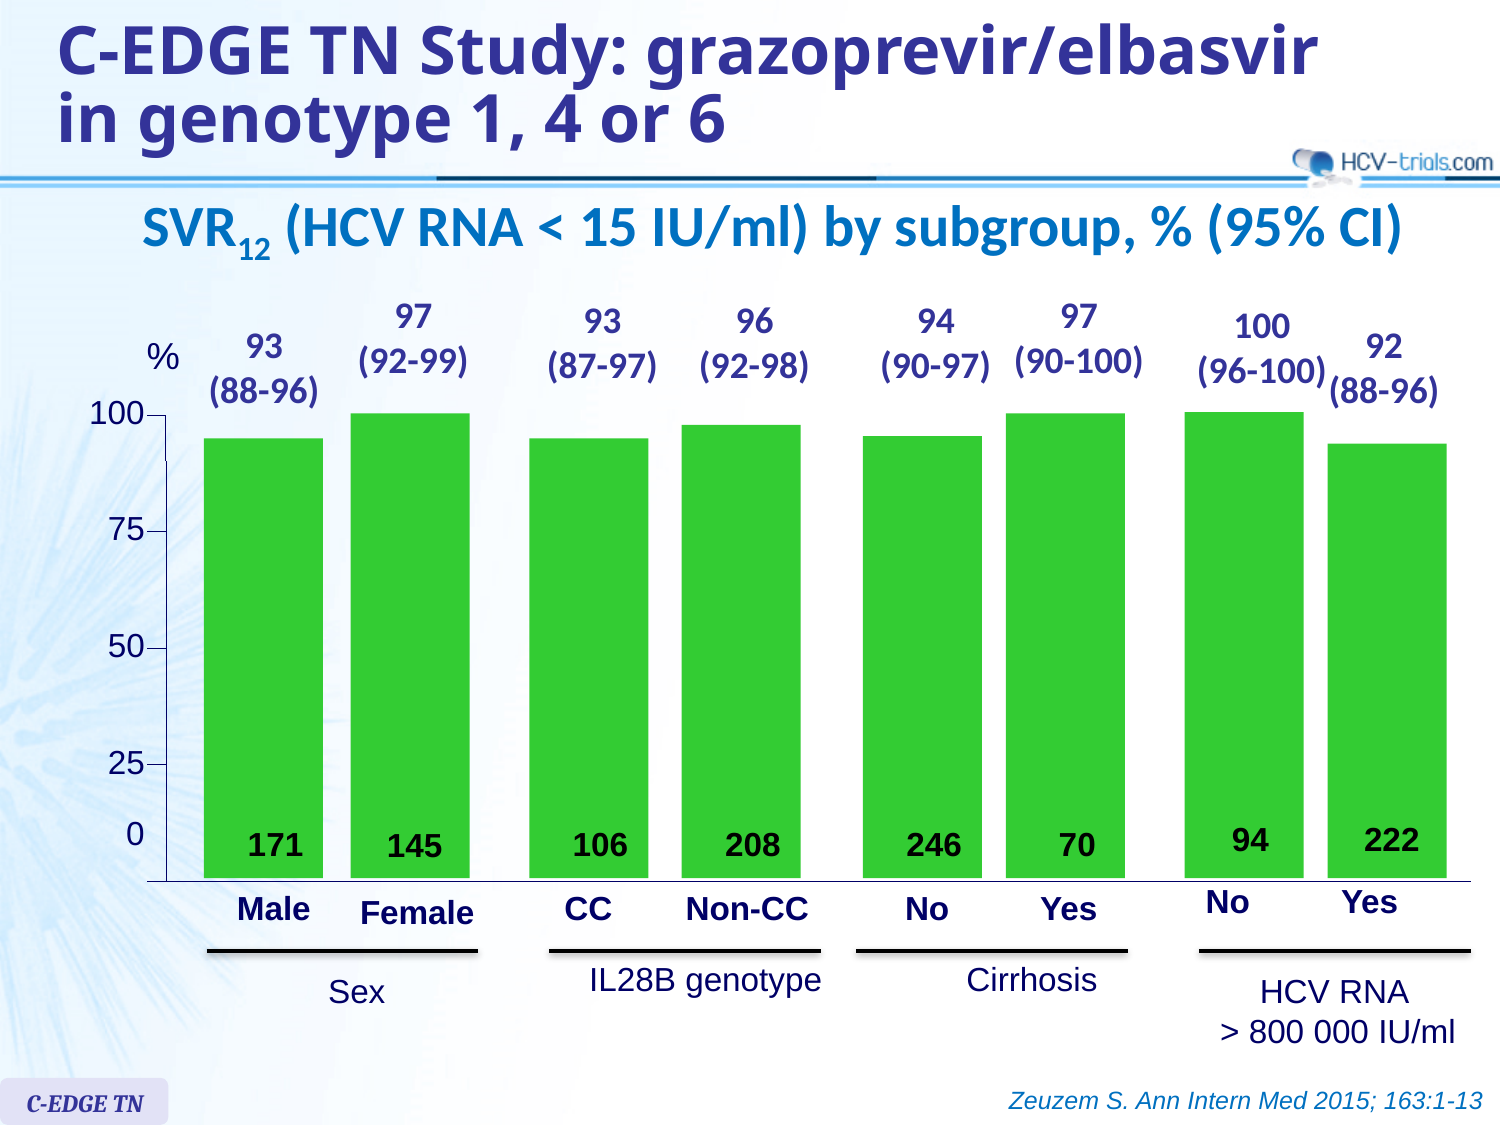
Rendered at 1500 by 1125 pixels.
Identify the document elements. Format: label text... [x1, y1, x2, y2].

text_box IL28B genotype [574, 950, 838, 1006]
picture [0, 0, 1500, 1125]
text_box CC [564, 890, 613, 927]
text_box Non-CC [685, 890, 810, 927]
text_box No [904, 890, 950, 927]
text_box Zeuzem S. Ann Intern Med 2015; 163:1-13 [749, 1077, 1499, 1122]
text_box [88, 290, 1471, 882]
text_box HCV RNA > 800 000 IU/ml [1205, 962, 1472, 1058]
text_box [0, 1077, 196, 1125]
text_box Cirrhosis [951, 961, 1113, 1006]
text_box C-EDGE TN Study: grazoprevir/elbasvir in genotype 1, 4 or 6 [41, 12, 1412, 173]
text_box Male [236, 890, 311, 927]
text_box SVR12 (HCV RNA < 15 IU/ml) by subgroup, % (95% CI) [127, 210, 1419, 275]
text_box No [1205, 890, 1251, 920]
text_box Yes [1040, 890, 1098, 927]
text_box Female [359, 891, 475, 932]
text_box Sex [313, 962, 401, 1018]
text_box Yes [1340, 890, 1399, 920]
